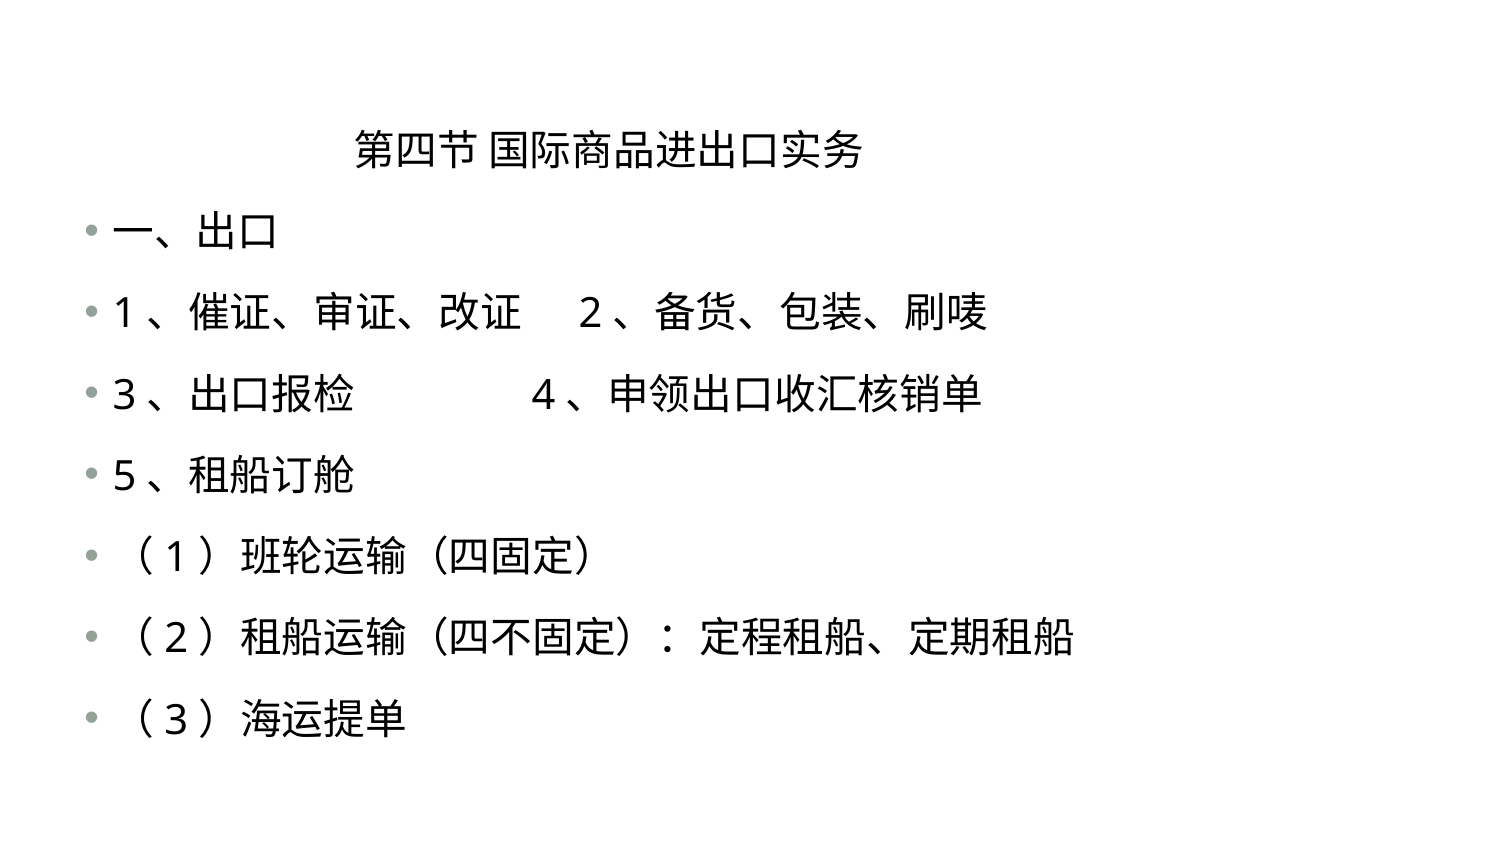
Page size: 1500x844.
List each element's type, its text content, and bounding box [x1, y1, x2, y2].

list 第四节 国际商品进出口实务 一、出口 1、催证、审证、改证 2、备货、包装、刷唛 3、出口报检 4、申领出口收汇核销单 5、租船订舱 （1）班轮运输（四固定） （2）租船运输（四不固定）：定程租船、定期租船 （3）海运提单 [55, 91, 1500, 753]
